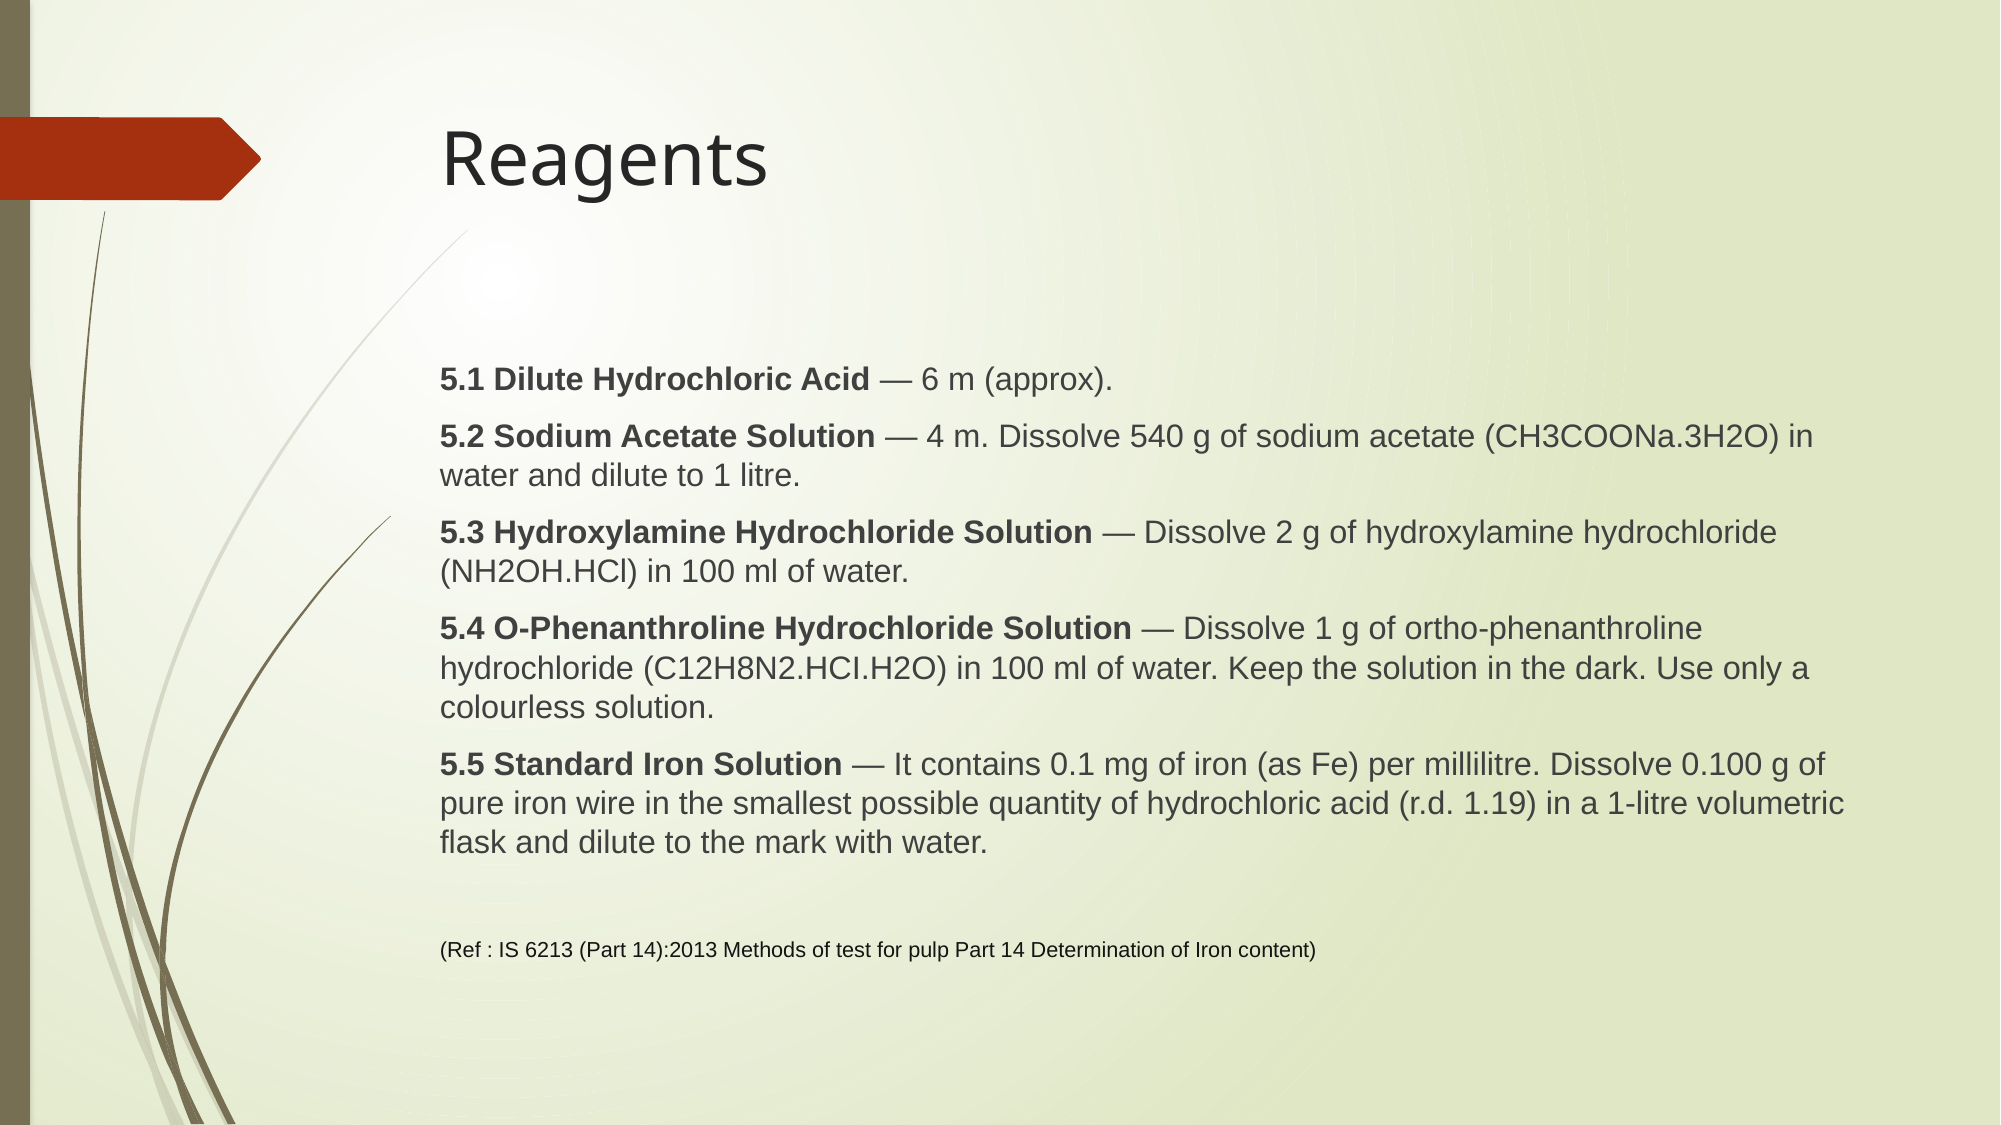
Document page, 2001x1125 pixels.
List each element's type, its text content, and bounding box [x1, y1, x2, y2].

list 5.1 Dilute Hydrochloric Acid — 6 m (approx). 5.2 Sodium Acetate Solution — 4 m. Dissolve 540 g of sodium acetate (CH3COONa.3H2O) in water and dilute to 1 litre. 5.3 Hydroxylamine Hydrochloride Solution — Dissolve 2 g of hydroxylamine hydrochloride (NH2OH.HCl) in 100 ml of water. 5.4 O-Phenanthroline Hydrochloride Solution — Dissolve 1 g of ortho-phenanthroline hydrochloride (C12H8N2.HCI.H2O) in 100 ml of water. Keep the solution in the dark. Use only a colourless solution. 5.5 Standard Iron Solution — It contains 0.1 mg of iron (as Fe) per millilitre. Dissolve 0.100 g of pure iron wire in the smallest possible quantity of hydrochloric acid (r.d. 1.19) in a 1-litre volumetric flask and dilute to the mark with water. (Ref : IS 6213 (Part 14):2013 Methods of test for pulp Part 14 Determination of Iron content) [424, 350, 1888, 970]
title Reagents [425, 102, 1888, 313]
